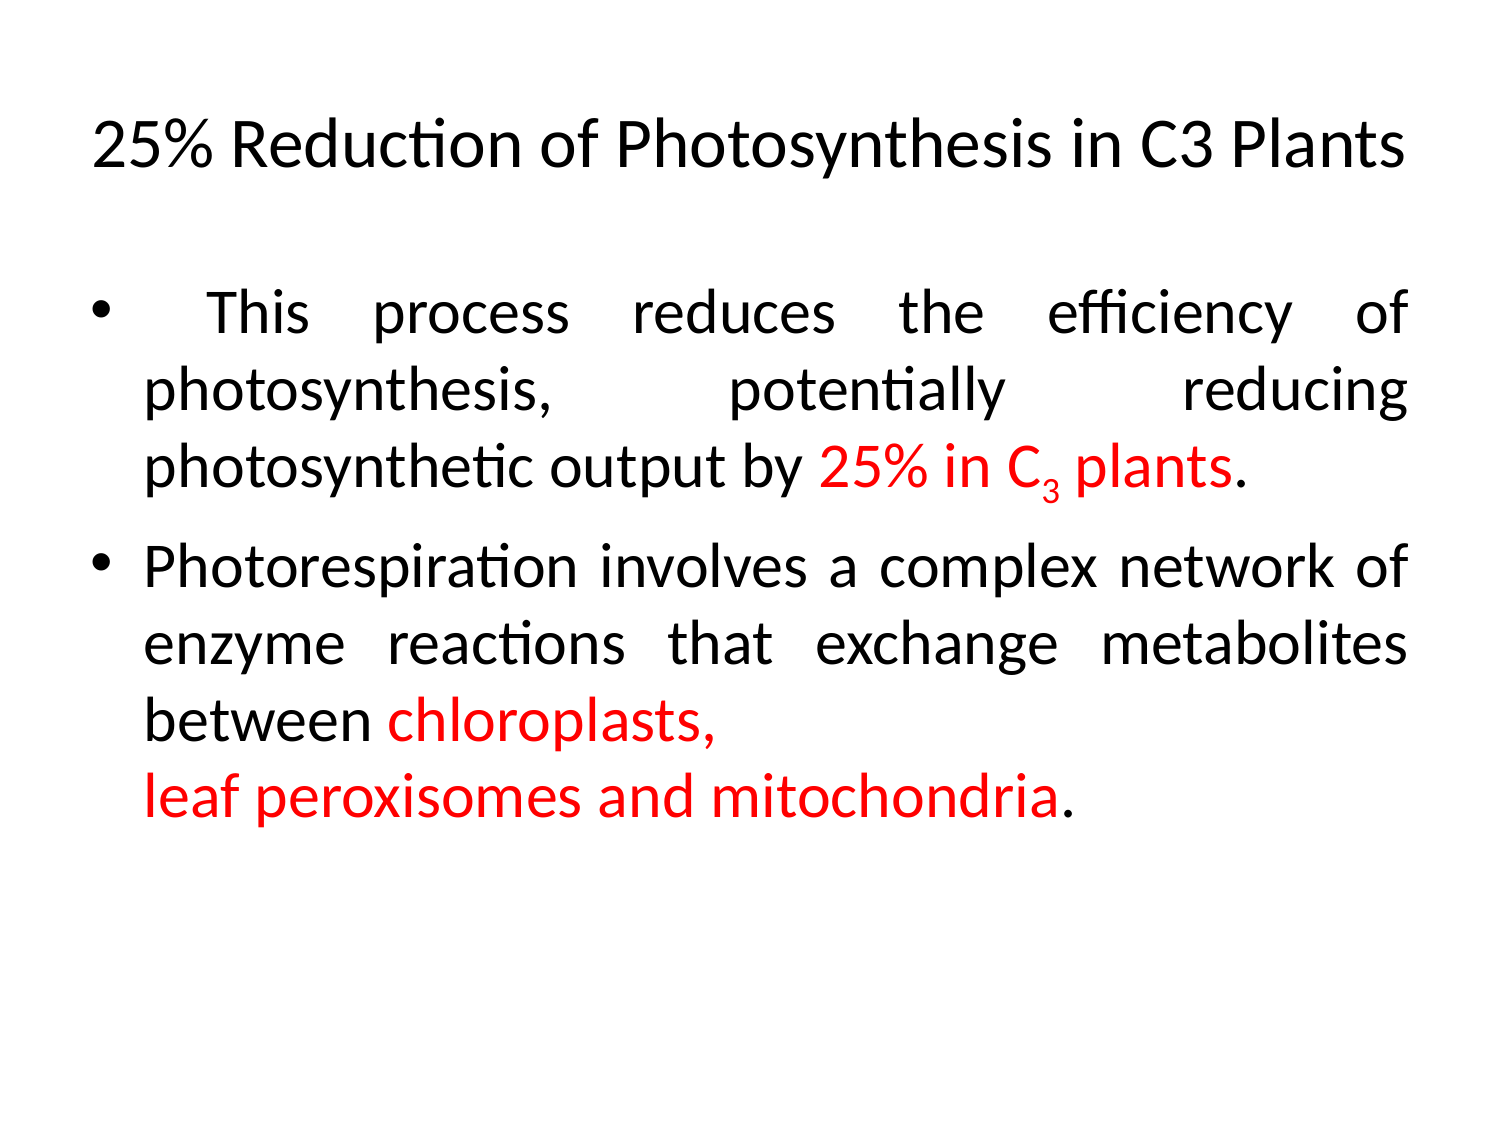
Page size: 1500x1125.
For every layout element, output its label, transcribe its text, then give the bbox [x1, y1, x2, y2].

list This process reduces the efficiency of photosynthesis, potentially reducing photosynthetic output by 25% in C3 plants. Photorespiration involves a complex network of enzyme reactions that exchange metabolites between chloroplasts, leaf peroxisomes and mitochondria. [75, 262, 1425, 1005]
title 25% Reduction of Photosynthesis in C3 Plants [75, 45, 1425, 233]
